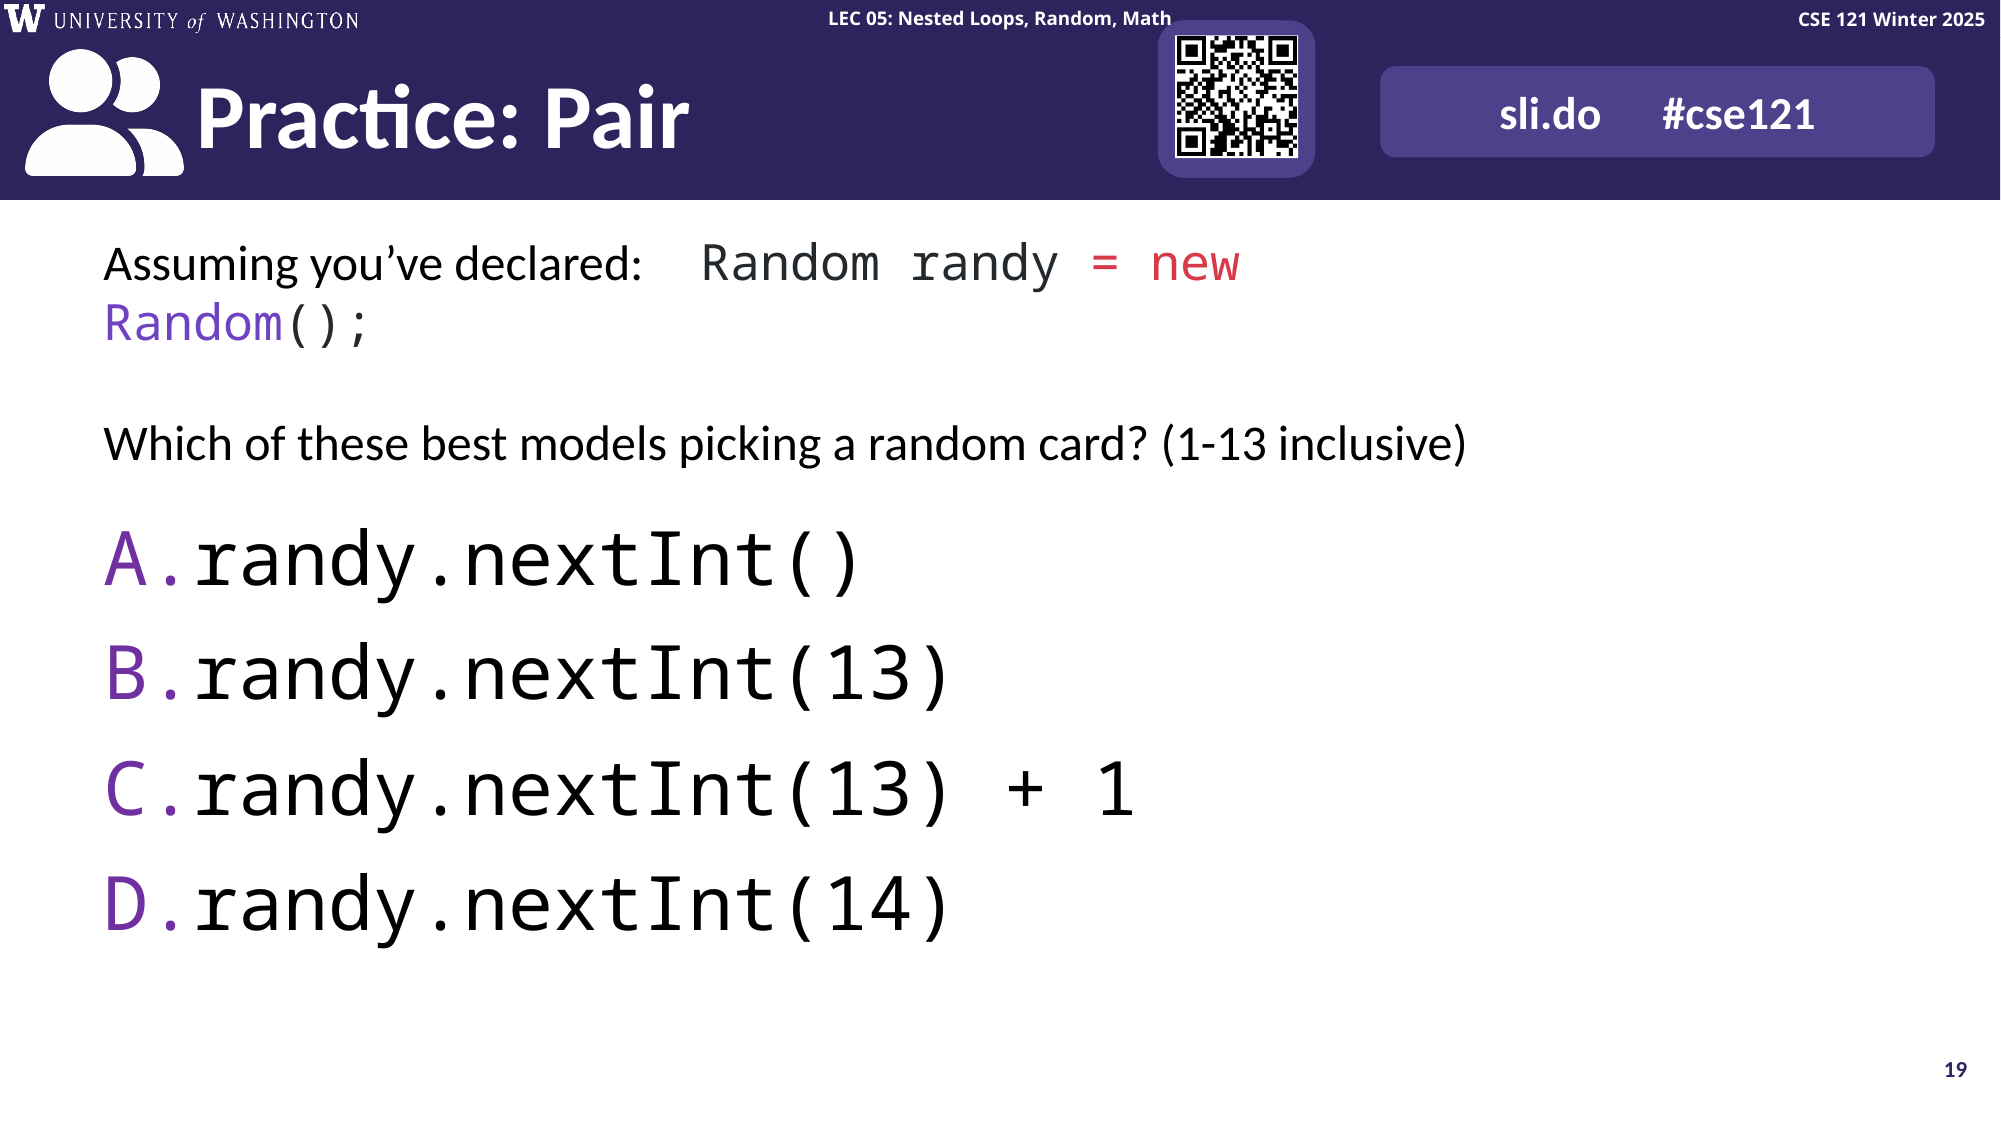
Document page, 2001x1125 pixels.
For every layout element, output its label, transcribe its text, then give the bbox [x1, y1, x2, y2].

picture [1177, 36, 1297, 156]
picture [25, 49, 184, 176]
text_box randy.nextInt() randy.nextInt(13) randy.nextInt(13) + 1 randy.nextInt(14) [88, 502, 1181, 953]
picture [4, 4, 358, 33]
text_box Assuming you’ve declared: Random randy = new Random(); Which of these best models picking a random card? (1-13 inclusive) [88, 222, 1520, 478]
slide_number 19 [1934, 1047, 1975, 1090]
